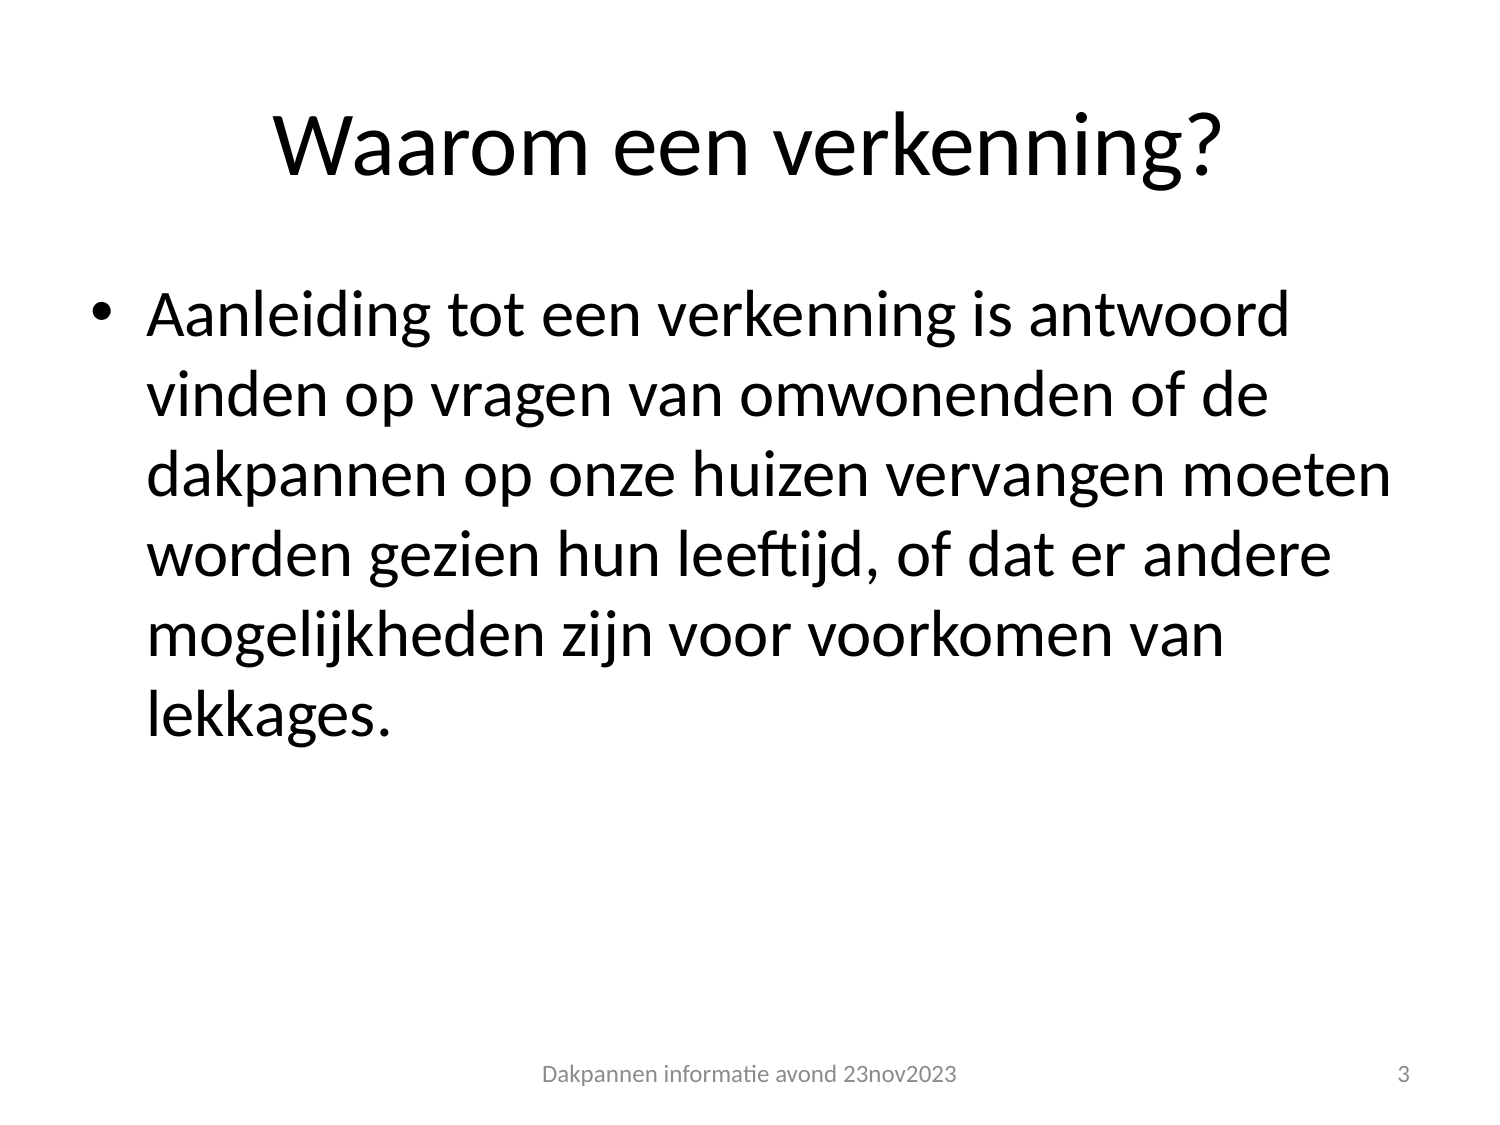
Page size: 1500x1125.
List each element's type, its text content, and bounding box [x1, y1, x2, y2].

footer Dakpannen informatie avond 23nov2023 [512, 1042, 988, 1103]
slide_number 3 [1074, 1042, 1425, 1103]
list Aanleiding tot een verkenning is antwoord vinden op vragen van omwonenden of de dakpannen op onze huizen vervangen moeten worden gezien hun leeftijd, of dat er andere mogelijkheden zijn voor voorkomen van lekkages. [75, 262, 1425, 1005]
title Waarom een verkenning? [75, 45, 1425, 233]
